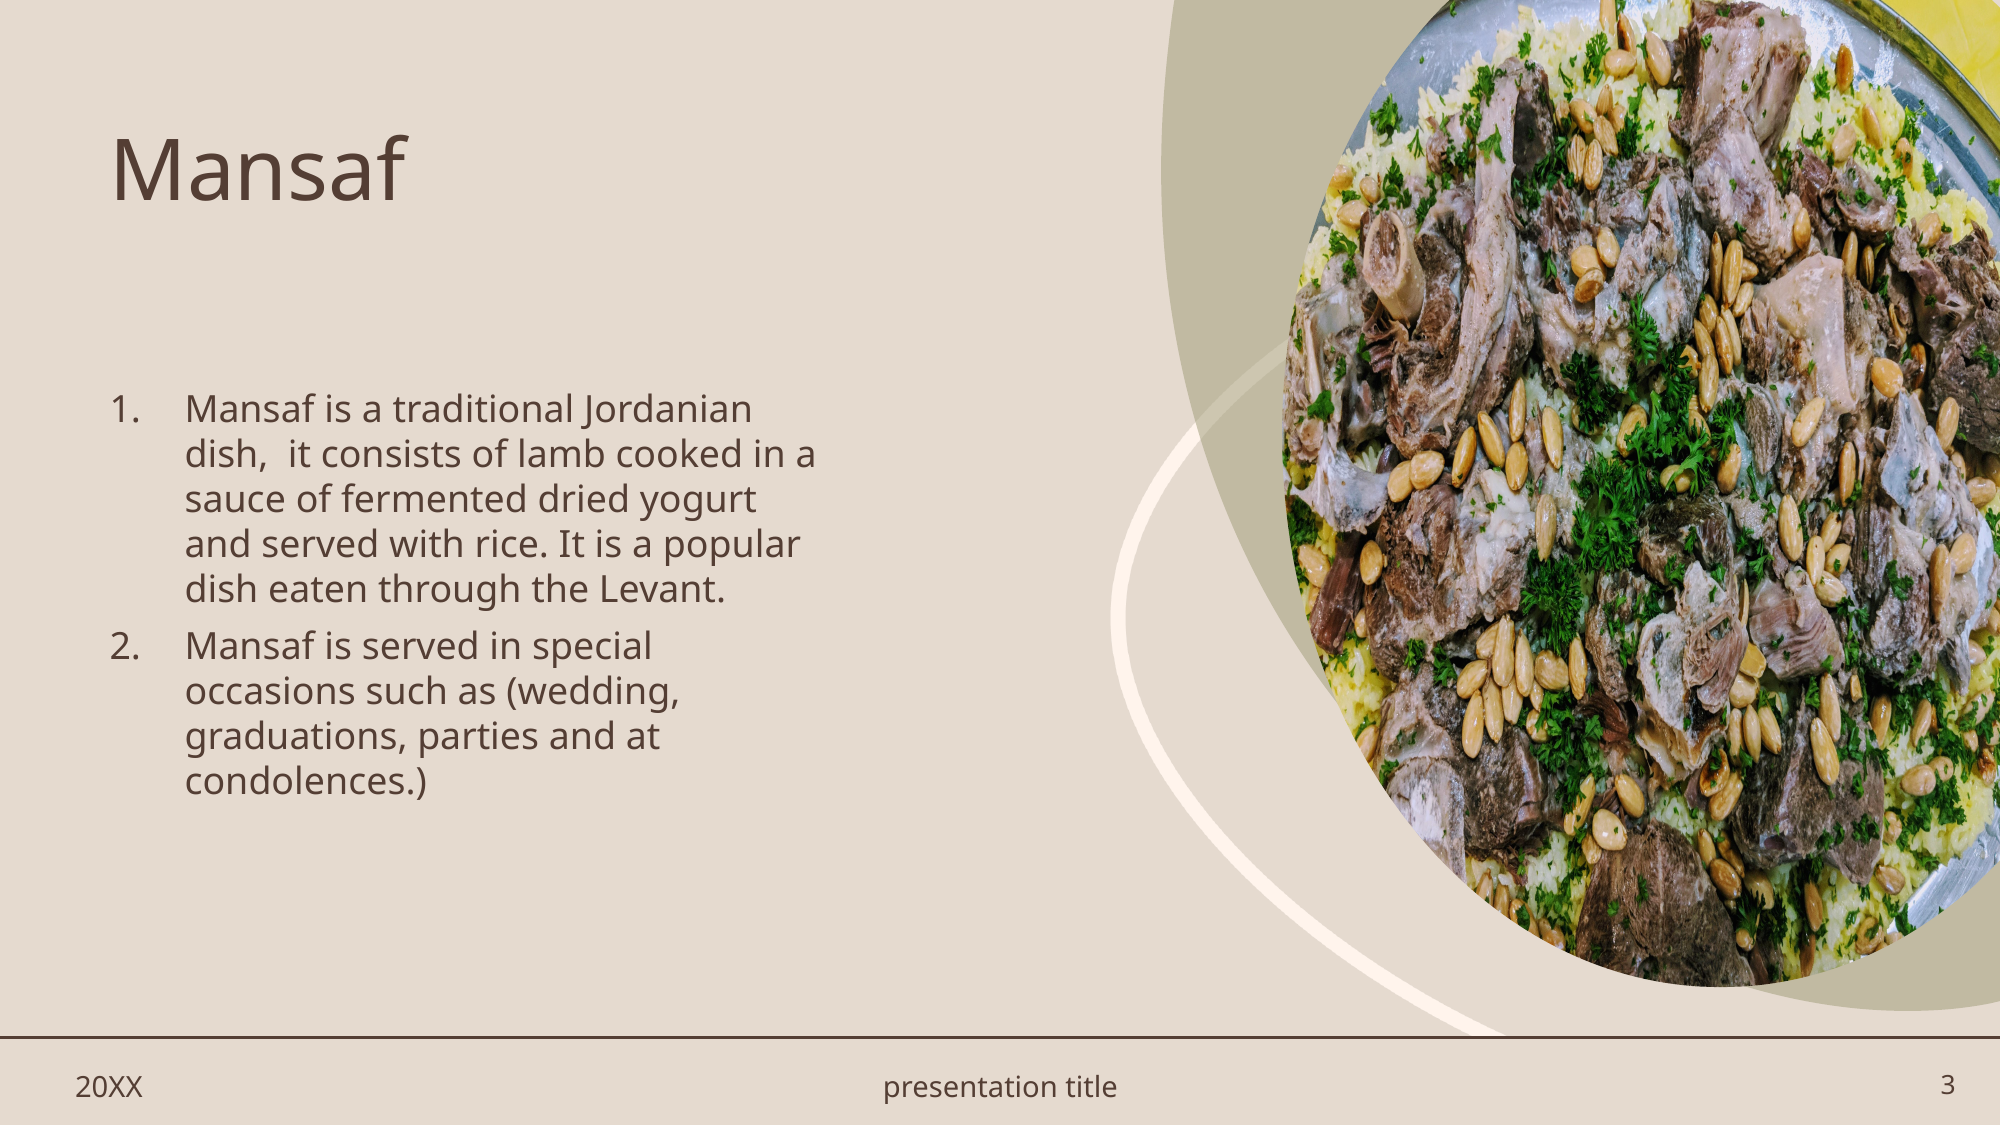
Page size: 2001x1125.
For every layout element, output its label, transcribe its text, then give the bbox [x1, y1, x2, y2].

list Mansaf is a traditional Jordanian dish, it consists of lamb cooked in a sauce of fermented dried yogurt and served with rice. It is a popular dish eaten through the Levant. Mansaf is served in special occasions such as (wedding, graduations, parties and at condolences.) [94, 319, 834, 988]
footer presentation title [718, 1060, 1283, 1112]
picture [1110, 0, 2000, 1036]
title Mansaf [94, 115, 1162, 227]
slide_number 20XX [60, 1060, 222, 1112]
slide_number 3 [1808, 1060, 1971, 1112]
